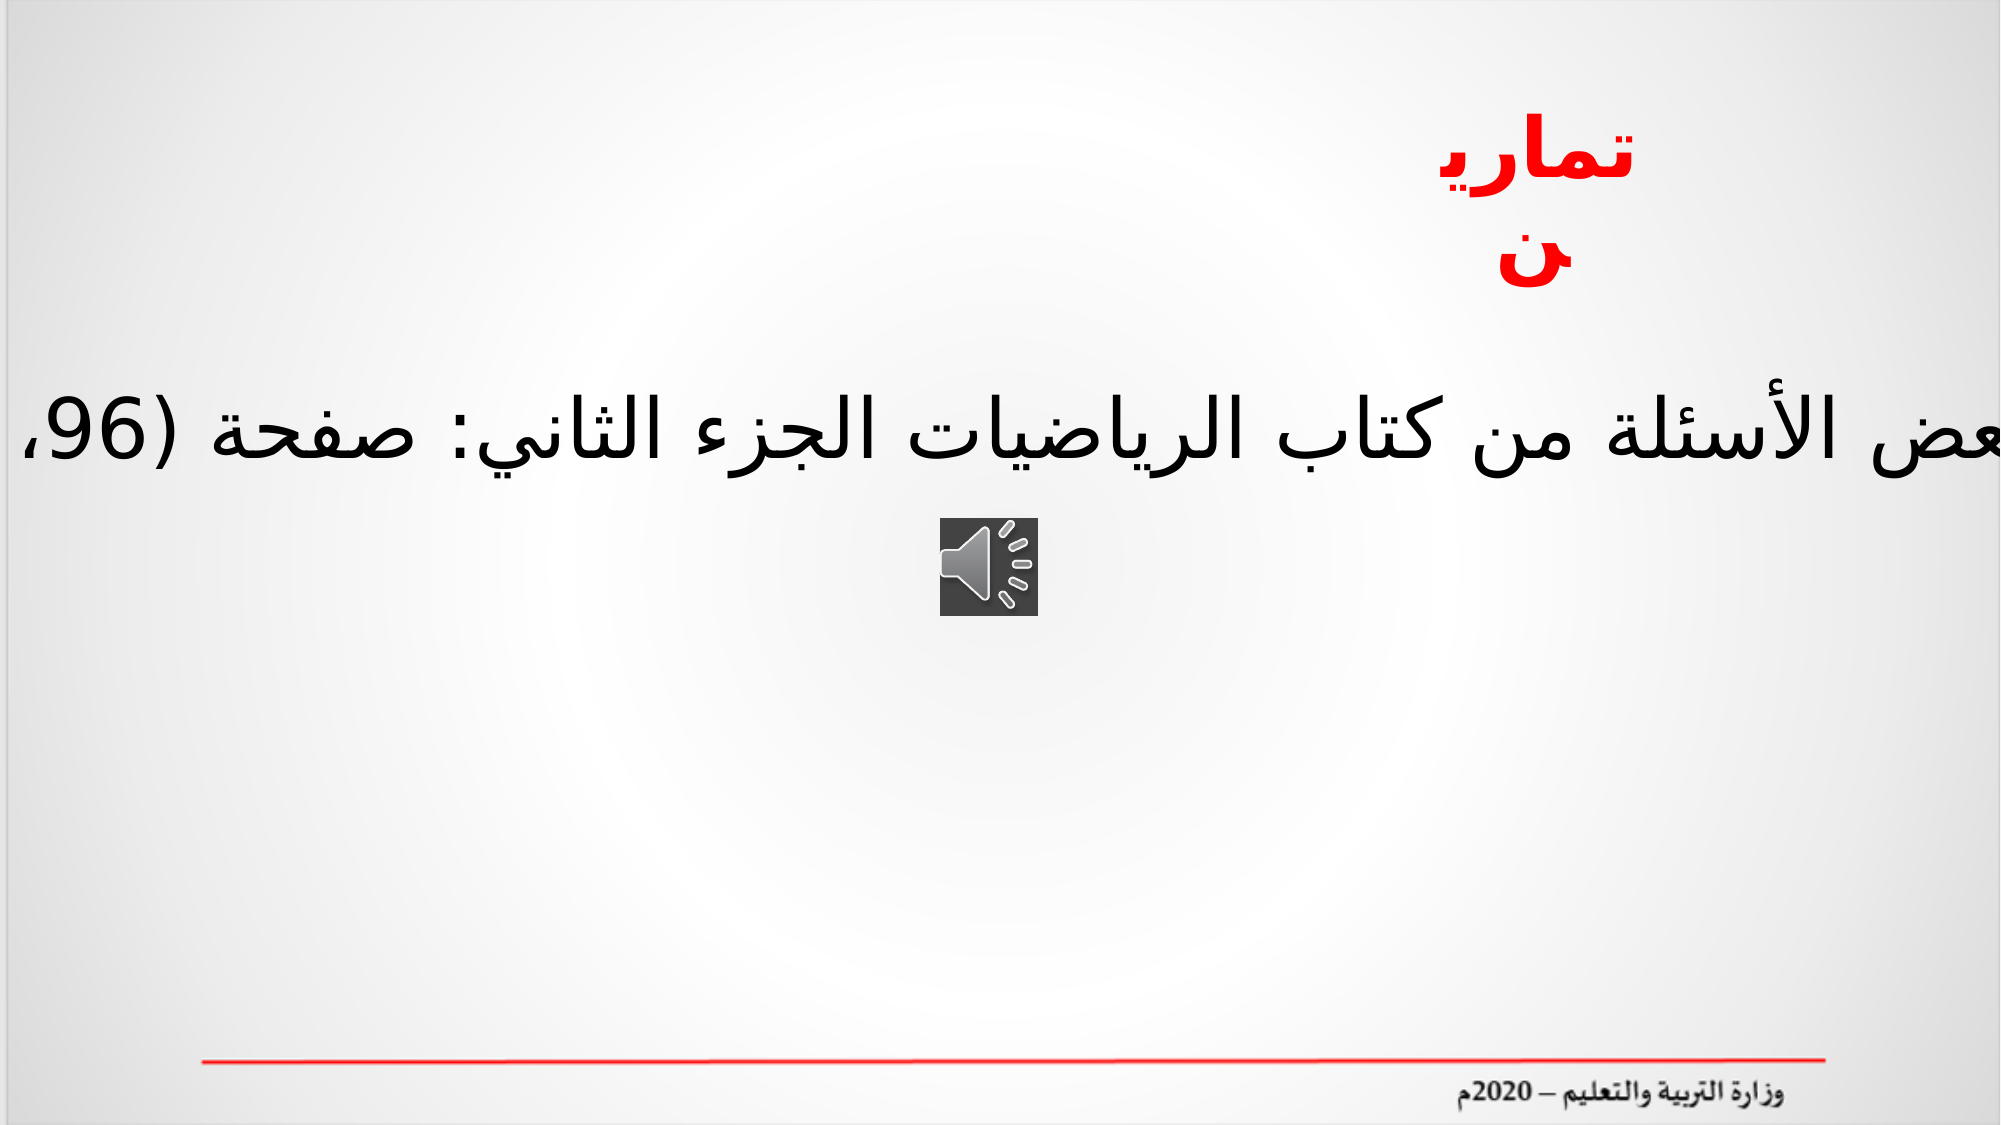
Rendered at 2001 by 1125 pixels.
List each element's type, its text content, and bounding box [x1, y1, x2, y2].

text_box تمارين [1392, 97, 1689, 238]
picture [0, 0, 2001, 1125]
text_box حل بعض الأسئلة من كتاب الرياضيات الجزء الثاني: صفحة (96، 97) [0, 353, 2000, 483]
